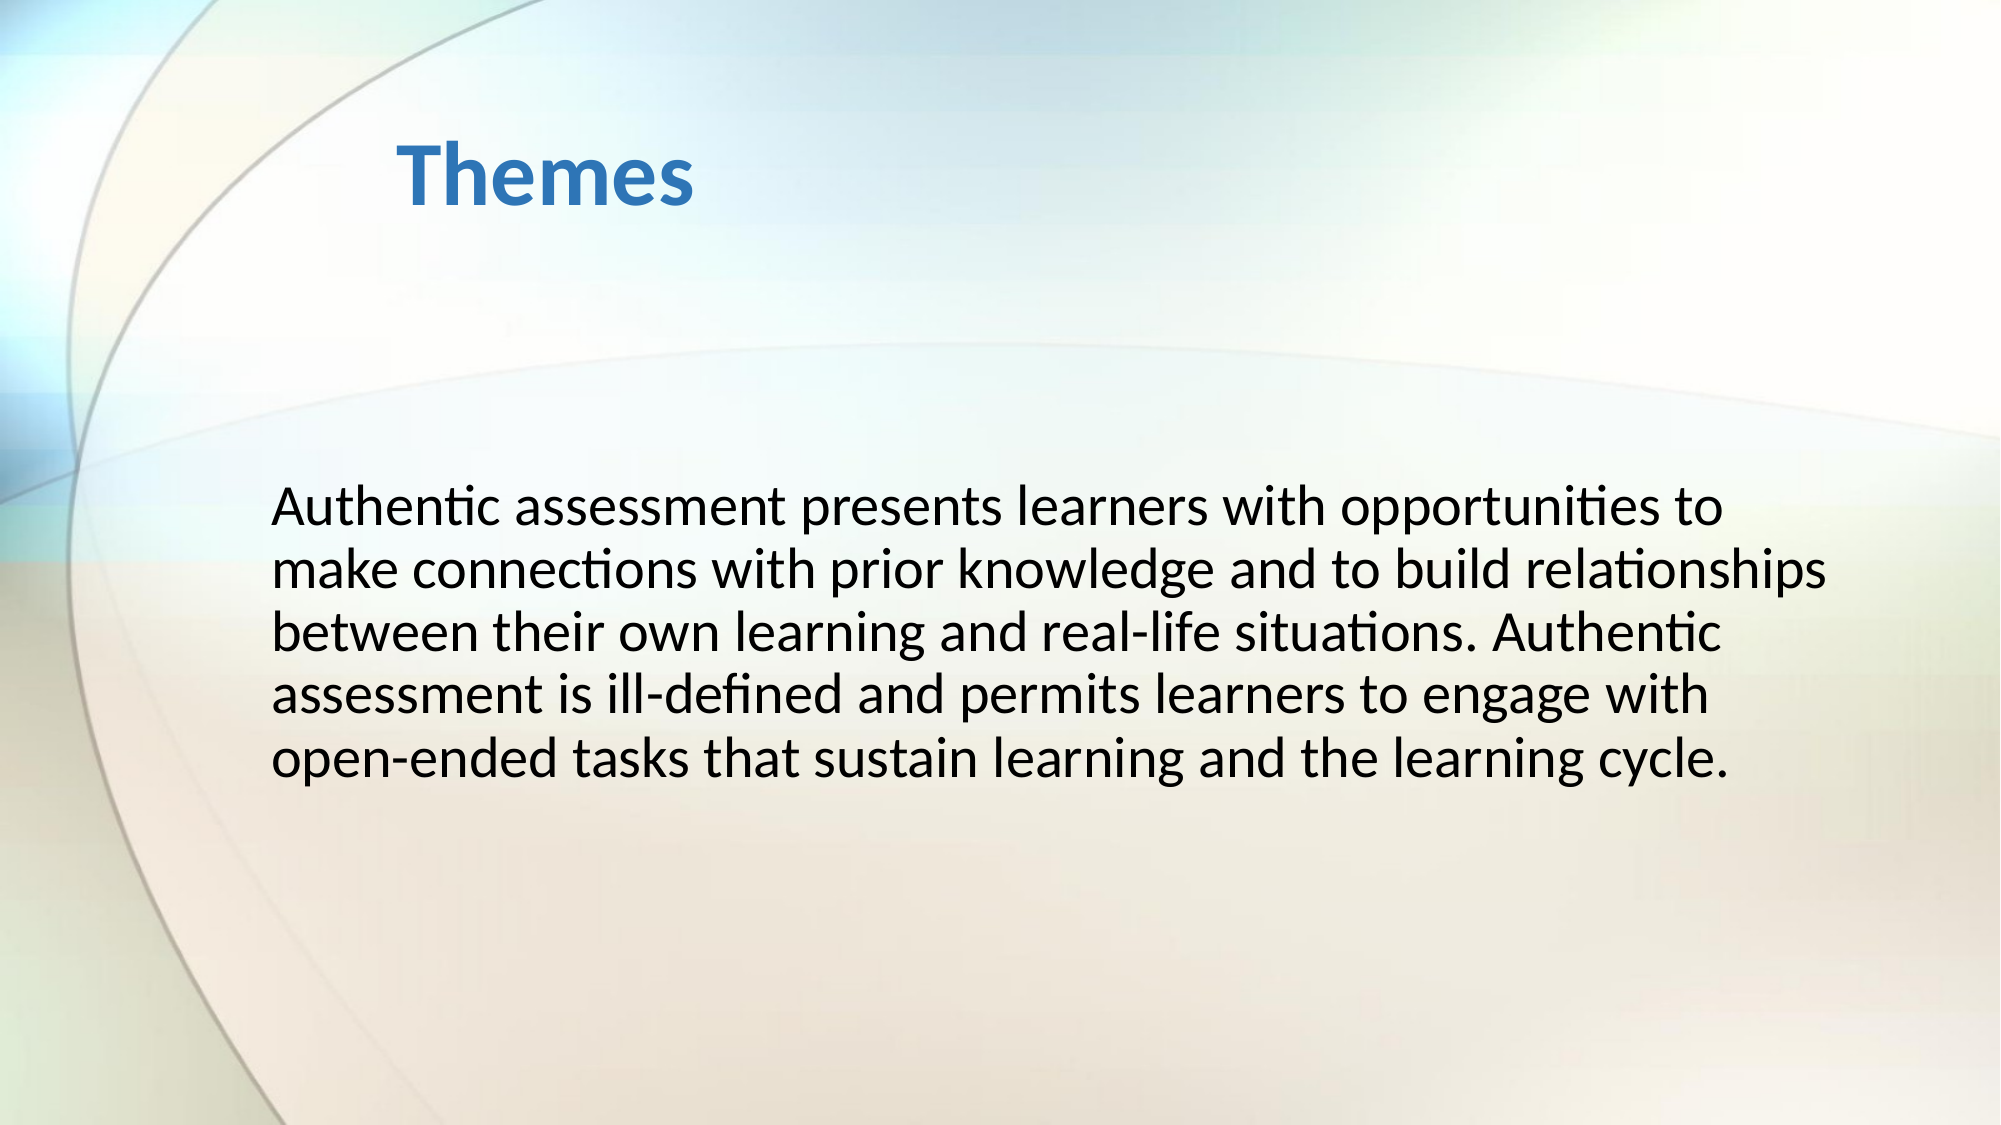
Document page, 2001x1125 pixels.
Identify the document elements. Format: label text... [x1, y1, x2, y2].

list Authentic assessment presents learners with opportunities to make connections with prior knowledge and to build relationships between their own learning and real-life situations. Authentic assessment is ill-defined and permits learners to engage with open-ended tasks that sustain learning and the learning cycle. [256, 299, 1863, 1014]
title Themes [381, 59, 1863, 278]
picture [0, 0, 2001, 1125]
